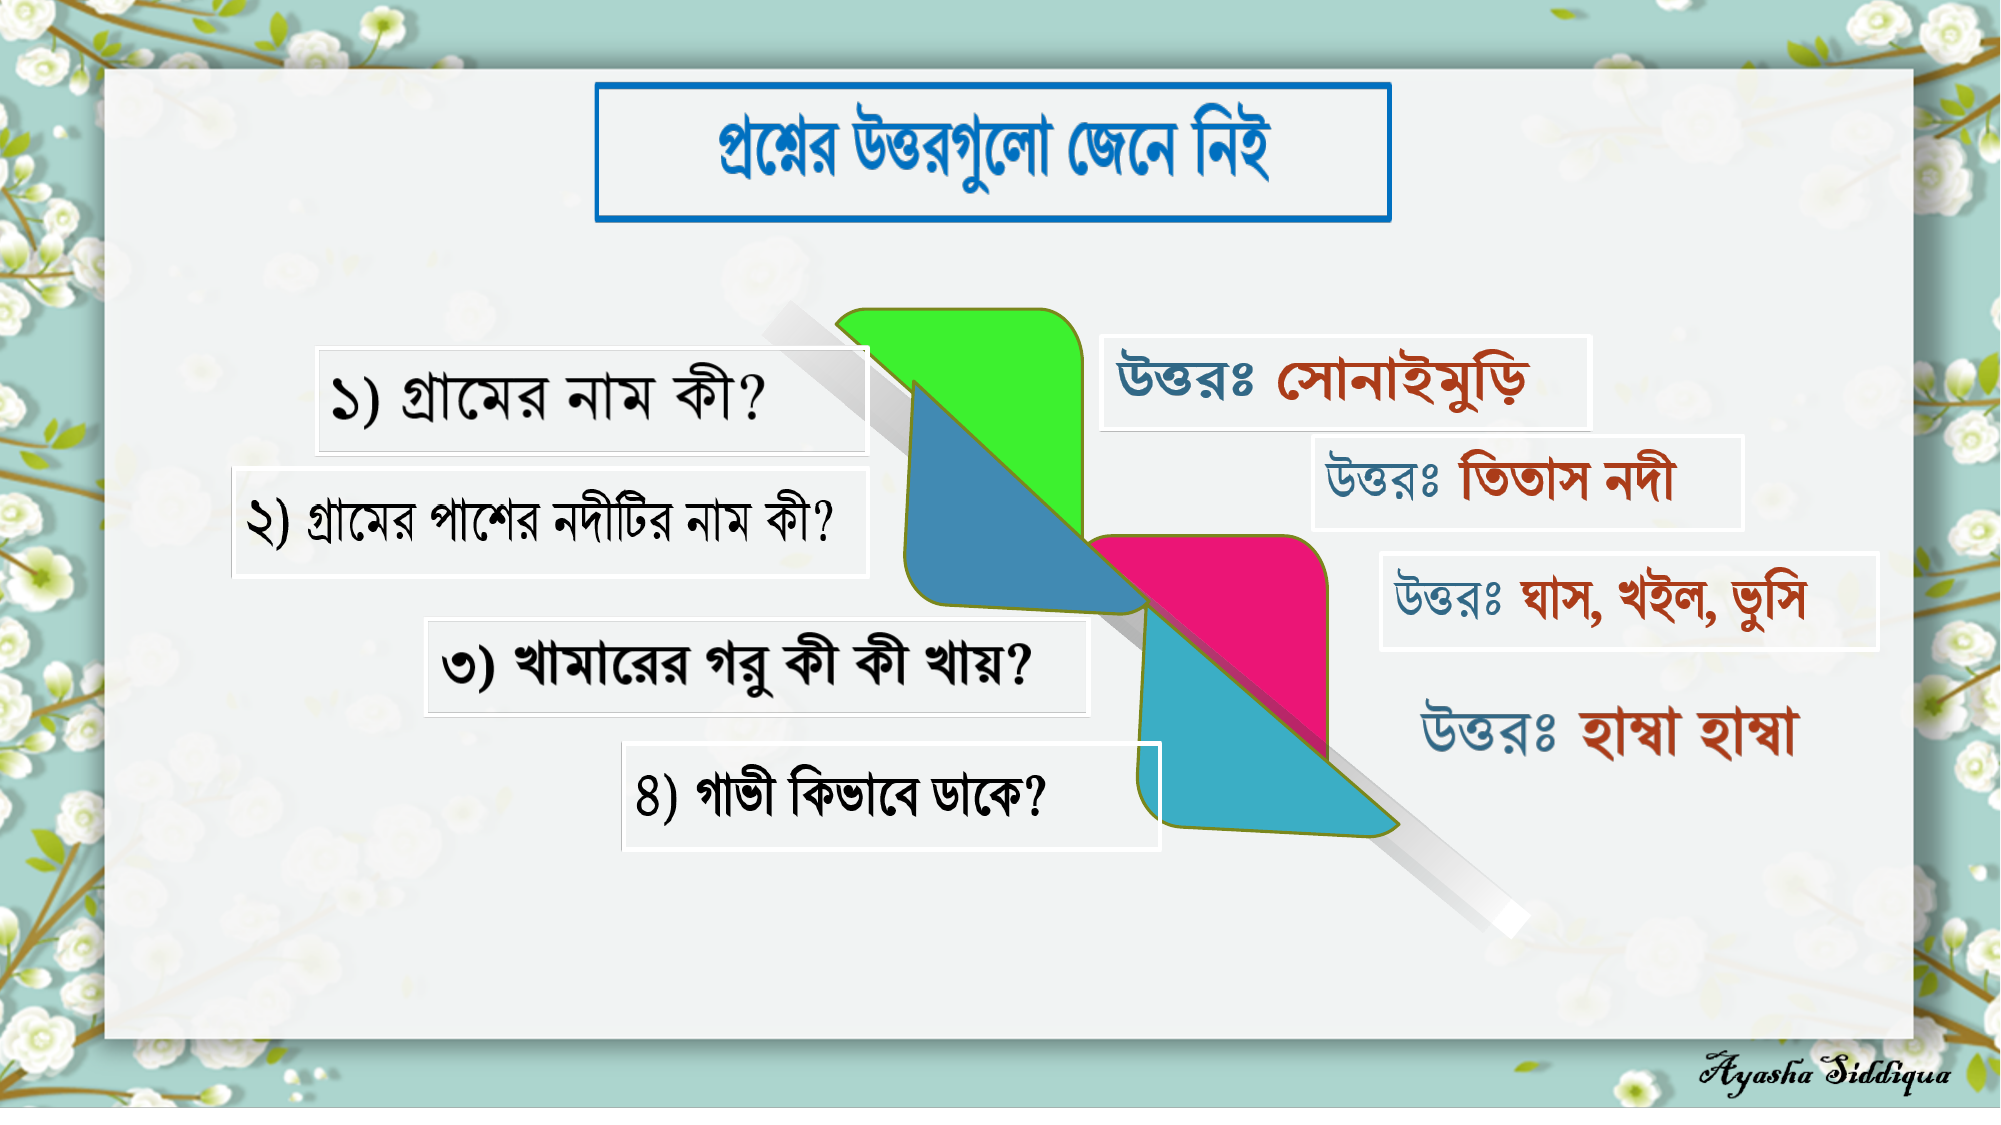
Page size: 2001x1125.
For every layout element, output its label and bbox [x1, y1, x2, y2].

picture [0, 0, 2001, 1125]
text_box [668, 308, 1630, 832]
